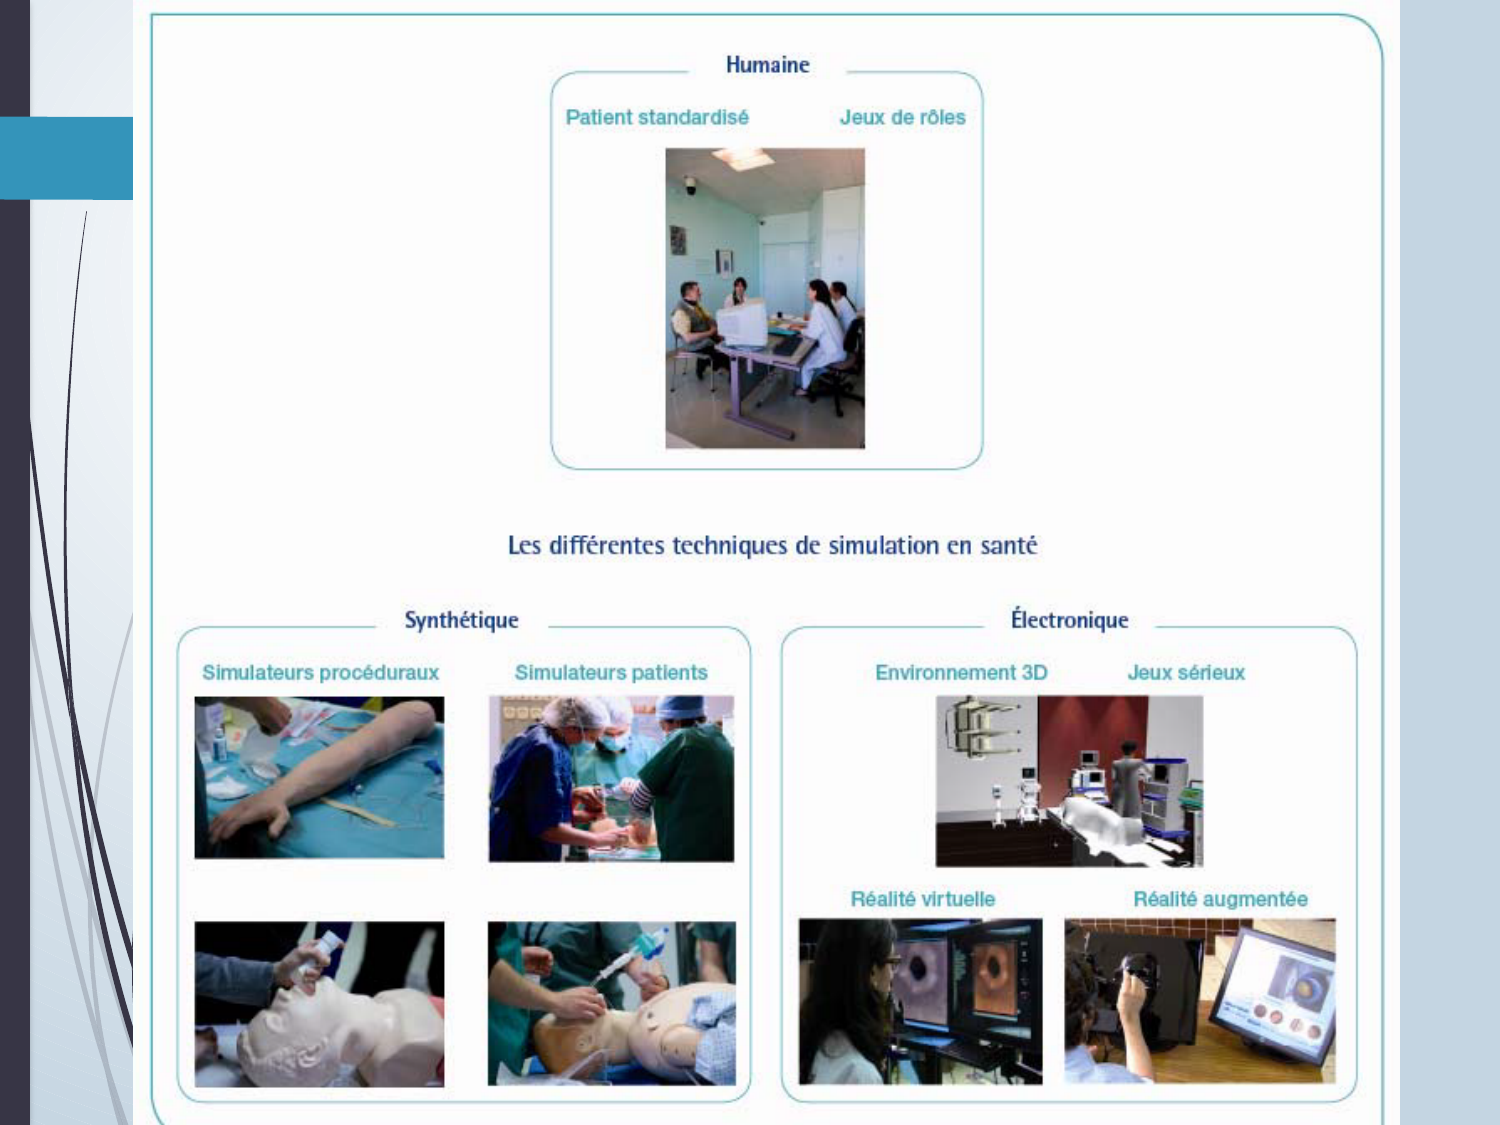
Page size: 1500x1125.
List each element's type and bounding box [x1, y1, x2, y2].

picture [133, 0, 1400, 1125]
text_box [0, 314, 129, 693]
